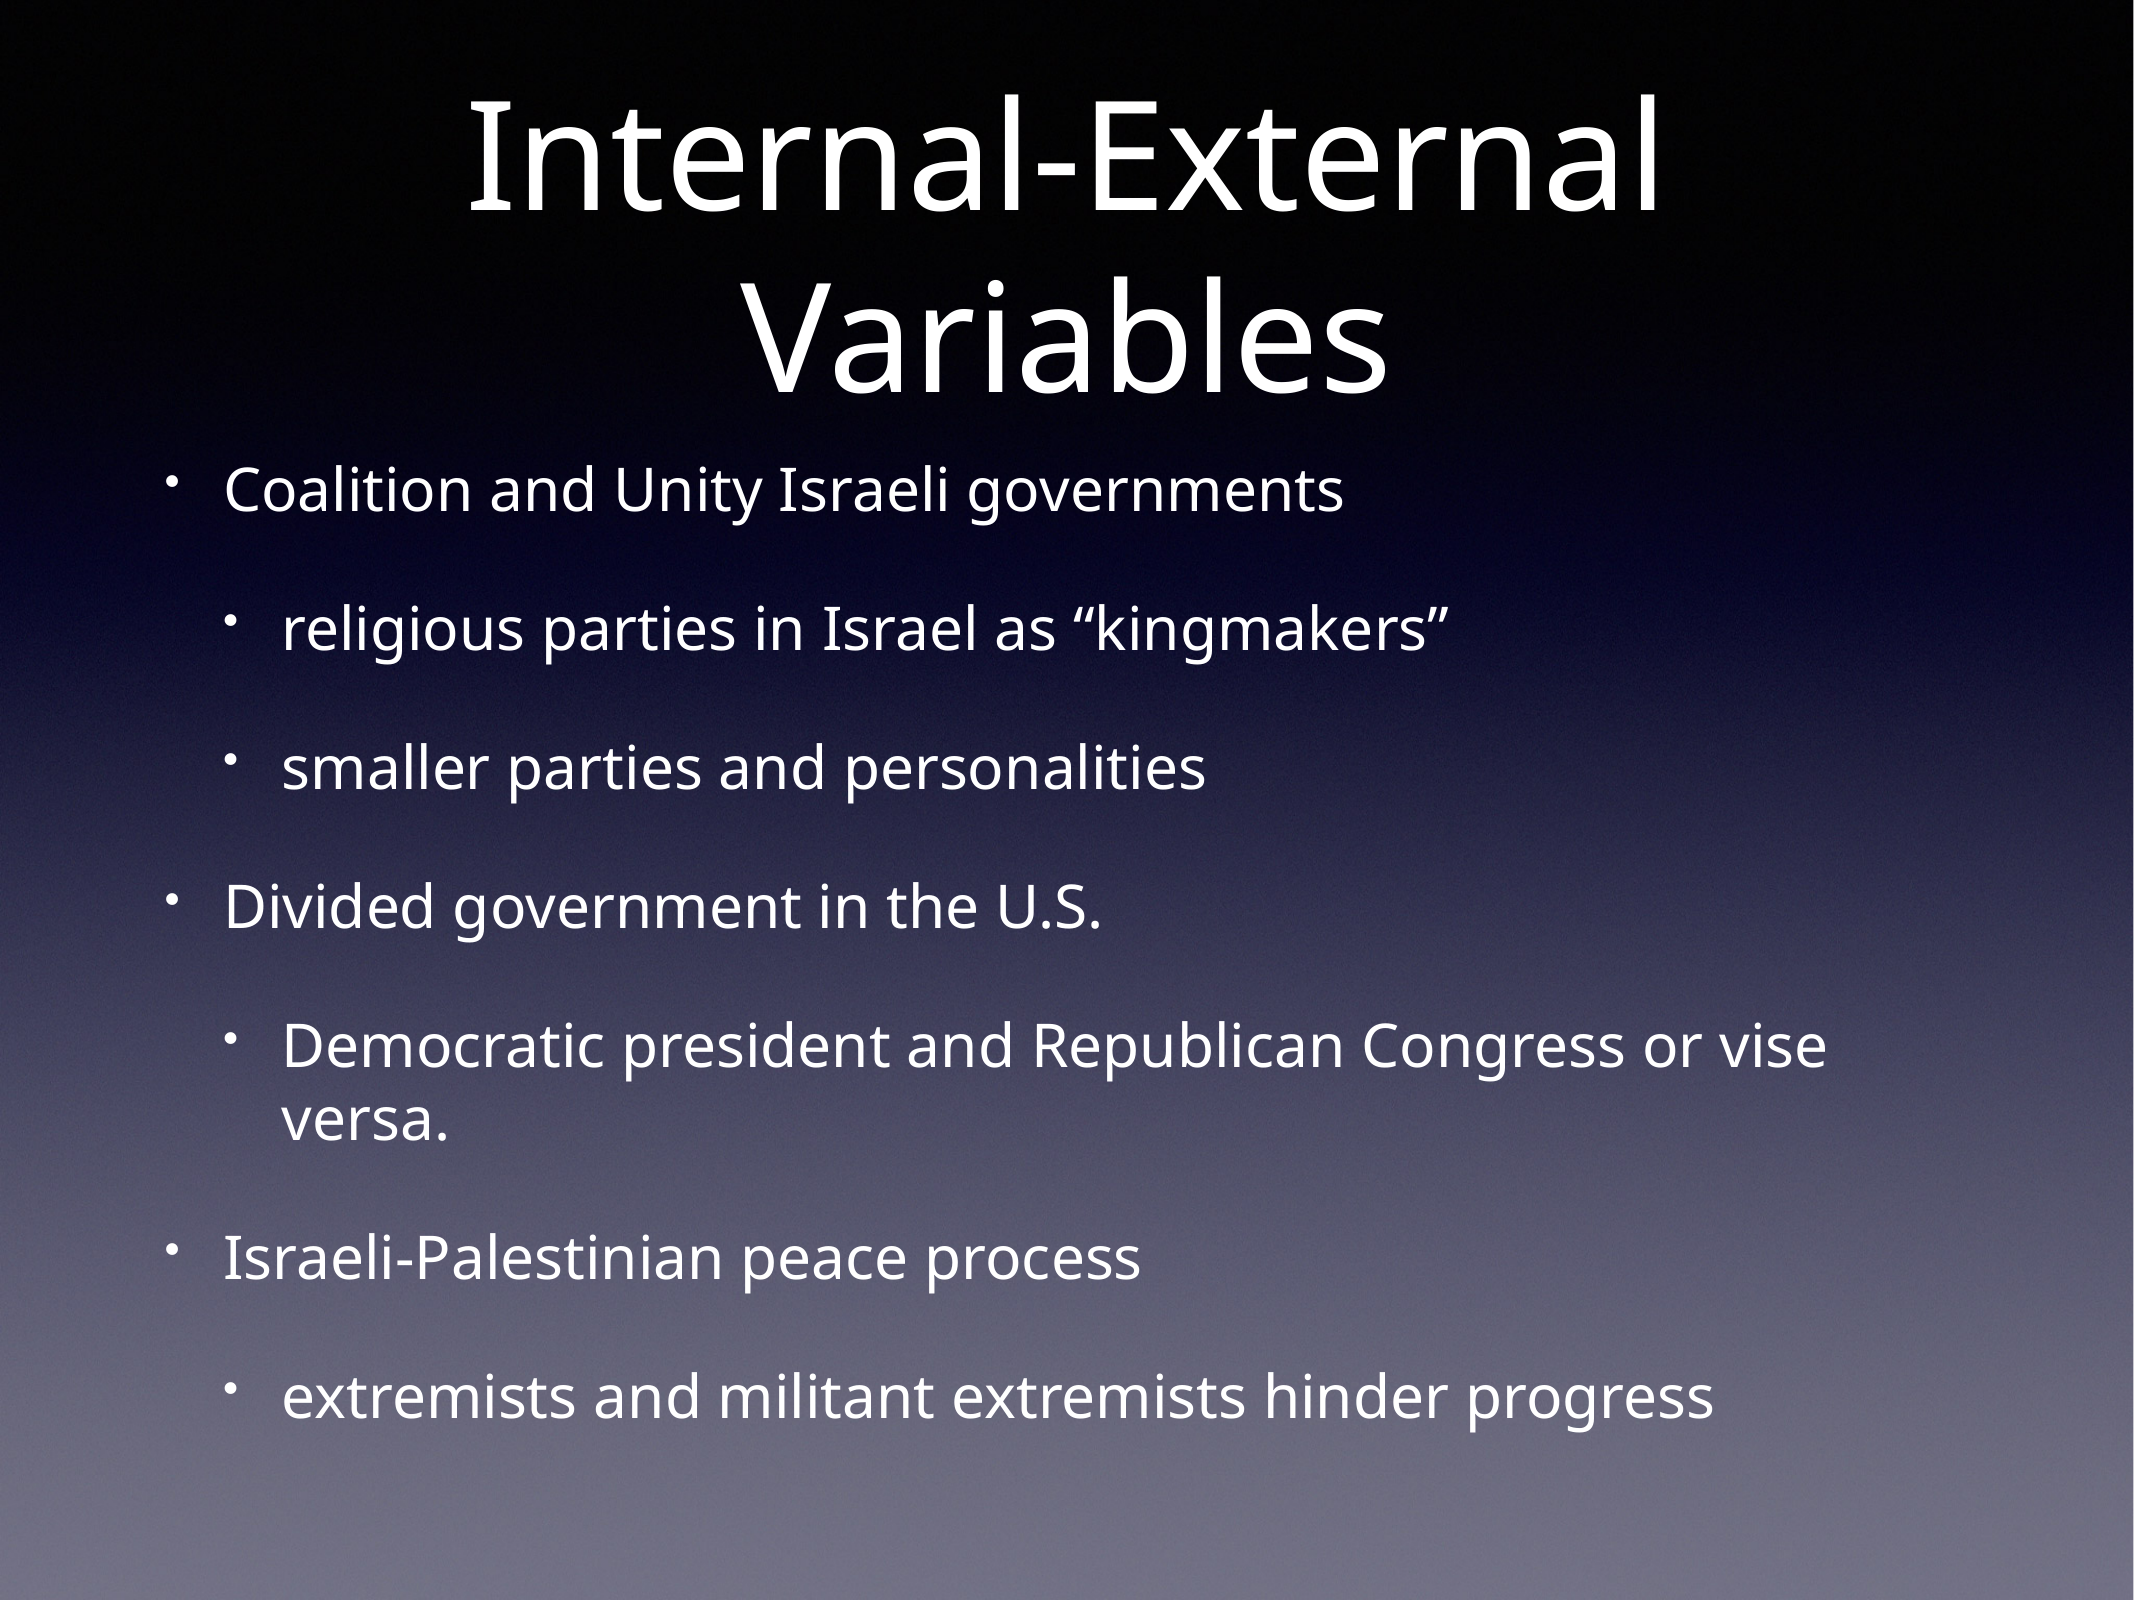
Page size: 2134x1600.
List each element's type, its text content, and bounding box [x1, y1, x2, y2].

title Internal-External Variables [155, 66, 1978, 416]
list Coalition and Unity Israeli governments religious parties in Israel as “kingmakers” smaller parties and personalities Divided government in the U.S. Democratic president and Republican Congress or vise versa. Israeli-Palestinian peace process extremists and militant extremists hinder progress [155, 424, 1978, 1457]
picture [0, 0, 2134, 1600]
